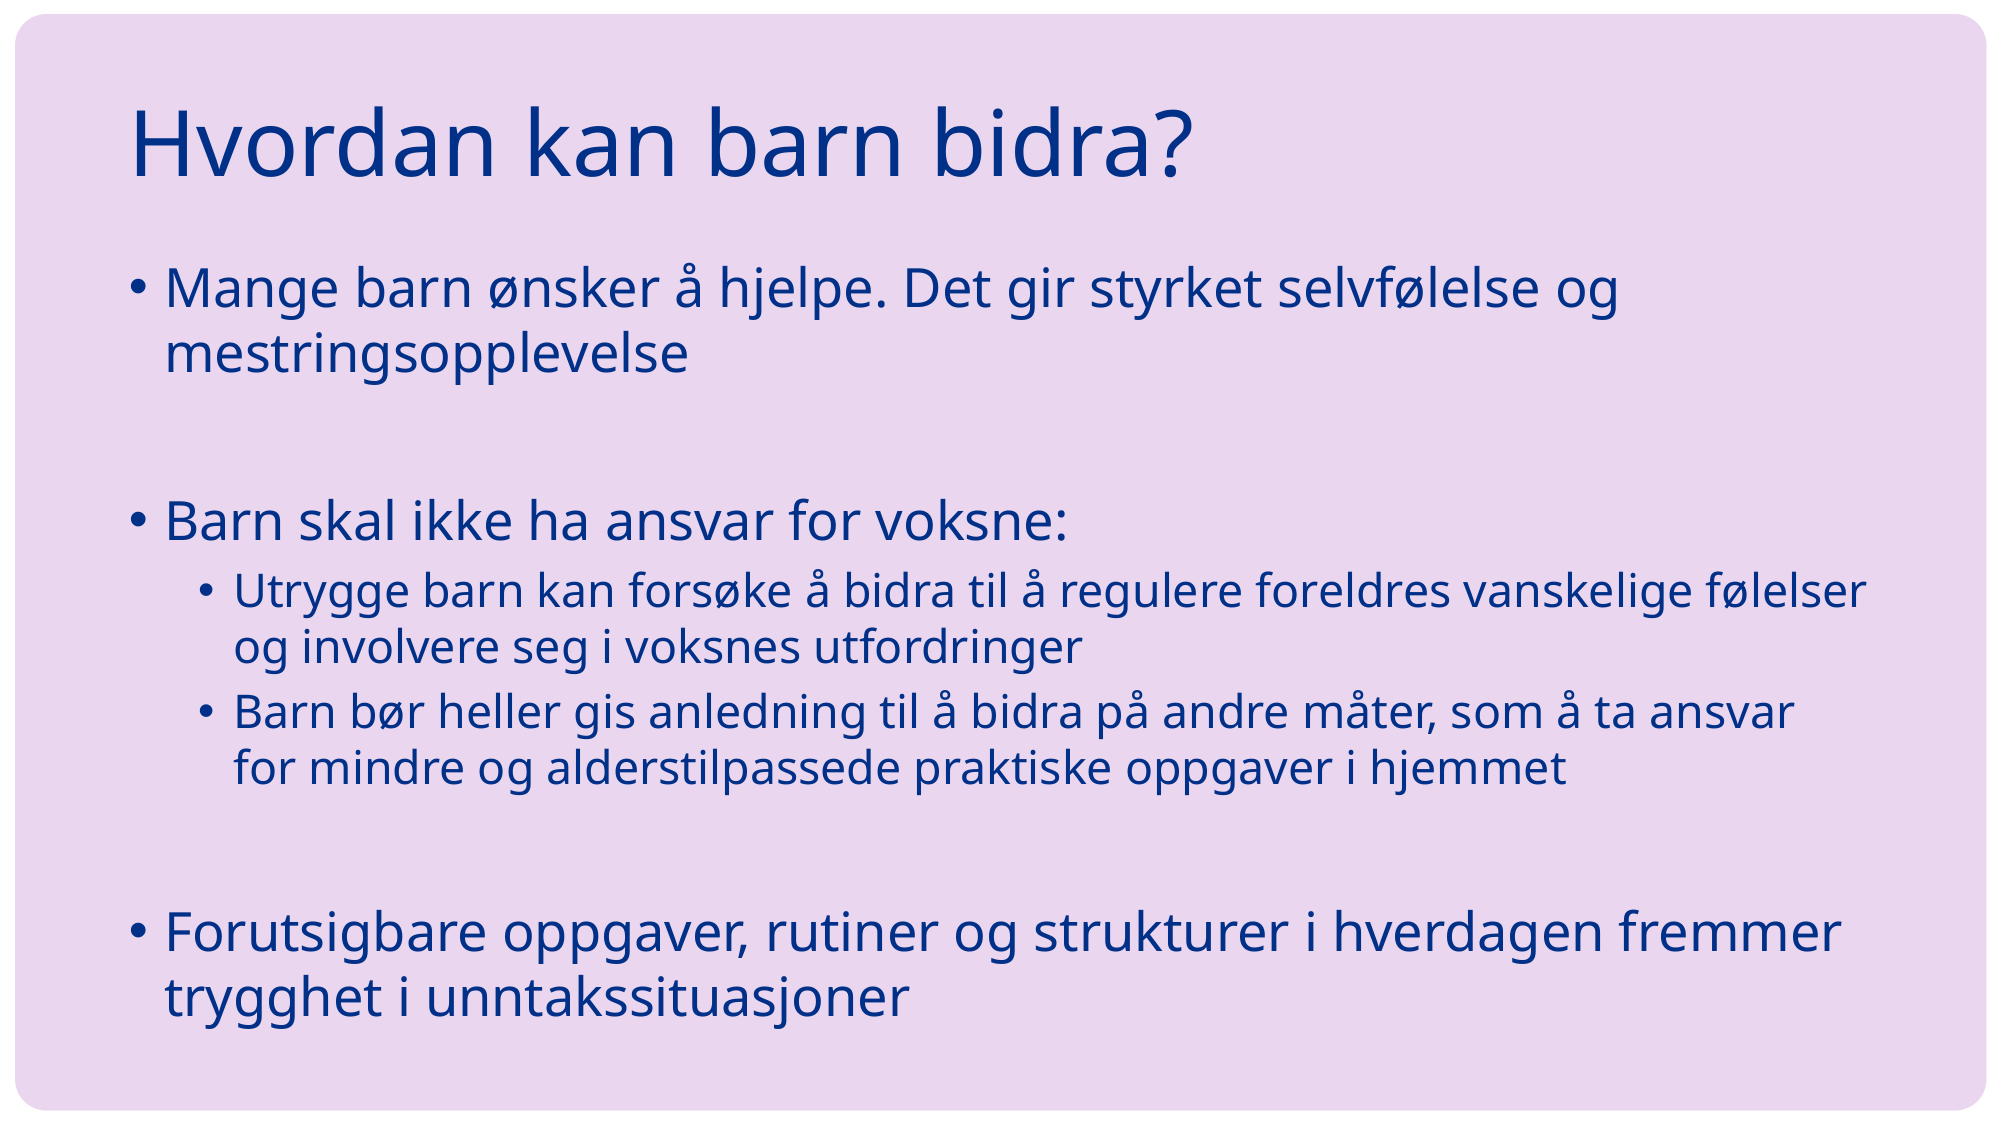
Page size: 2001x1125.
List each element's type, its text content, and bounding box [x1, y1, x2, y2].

title Hvordan kan barn bidra? [114, 90, 1839, 206]
picture [0, 0, 2001, 1125]
list Mange barn ønsker å hjelpe. Det gir styrket selvfølelse og mestringsopplevelse Barn skal ikke ha ansvar for voksne: Utrygge barn kan forsøke å bidra til å regulere foreldres vanskelige følelser og involvere seg i voksnes utfordringer Barn bør heller gis anledning til å bidra på andre måter, som å ta ansvar for mindre og alderstilpassede praktiske oppgaver i hjemmet Forutsigbare oppgaver, rutiner og strukturer i hverdagen fremmer trygghet i unntakssituasjoner [114, 239, 1886, 1035]
